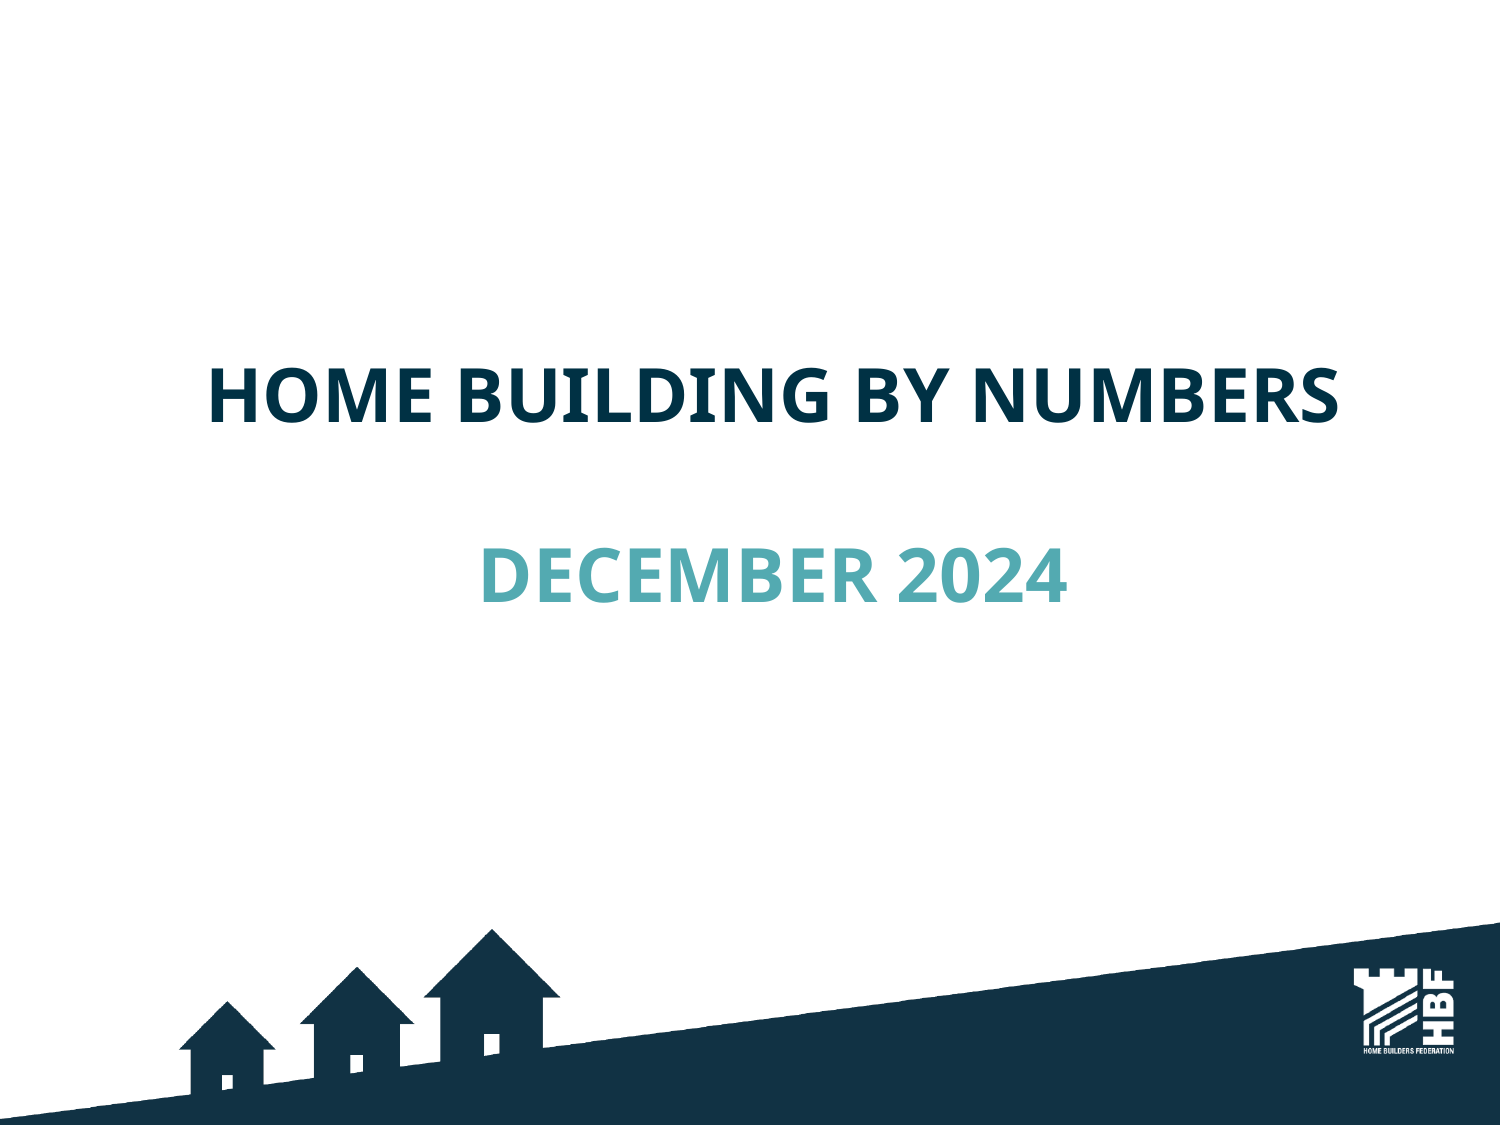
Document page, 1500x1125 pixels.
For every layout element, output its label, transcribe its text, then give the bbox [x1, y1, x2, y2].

title Home Building By numbers DECEMBER 2024 [147, 339, 1400, 764]
picture [0, 922, 1500, 1125]
